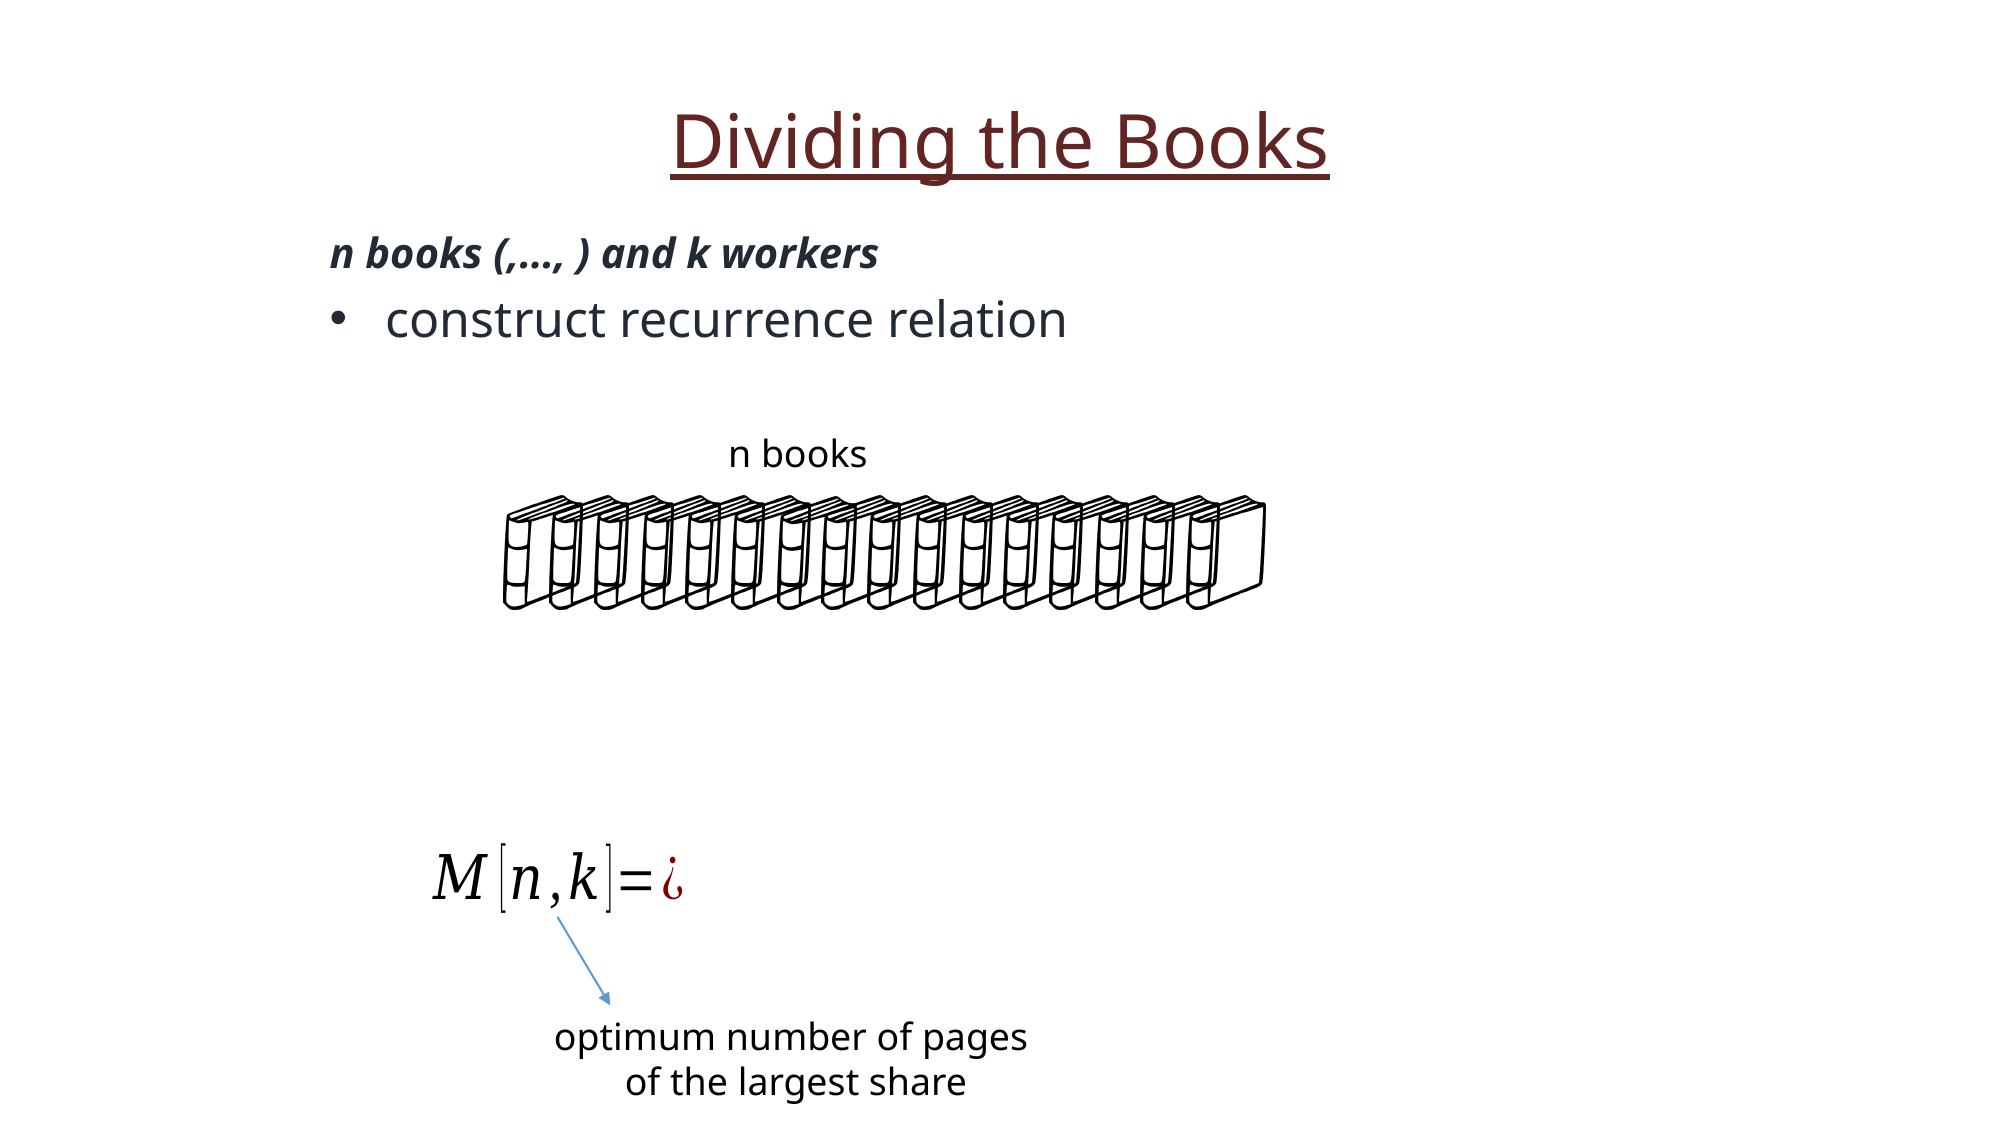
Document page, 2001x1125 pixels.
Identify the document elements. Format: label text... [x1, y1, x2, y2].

text_box Dividing the Books [324, 45, 1675, 233]
text_box n books [713, 422, 893, 483]
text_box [557, 916, 611, 1006]
text_box optimum number of pages of the largest share [539, 1005, 1054, 1110]
picture [503, 495, 1266, 611]
